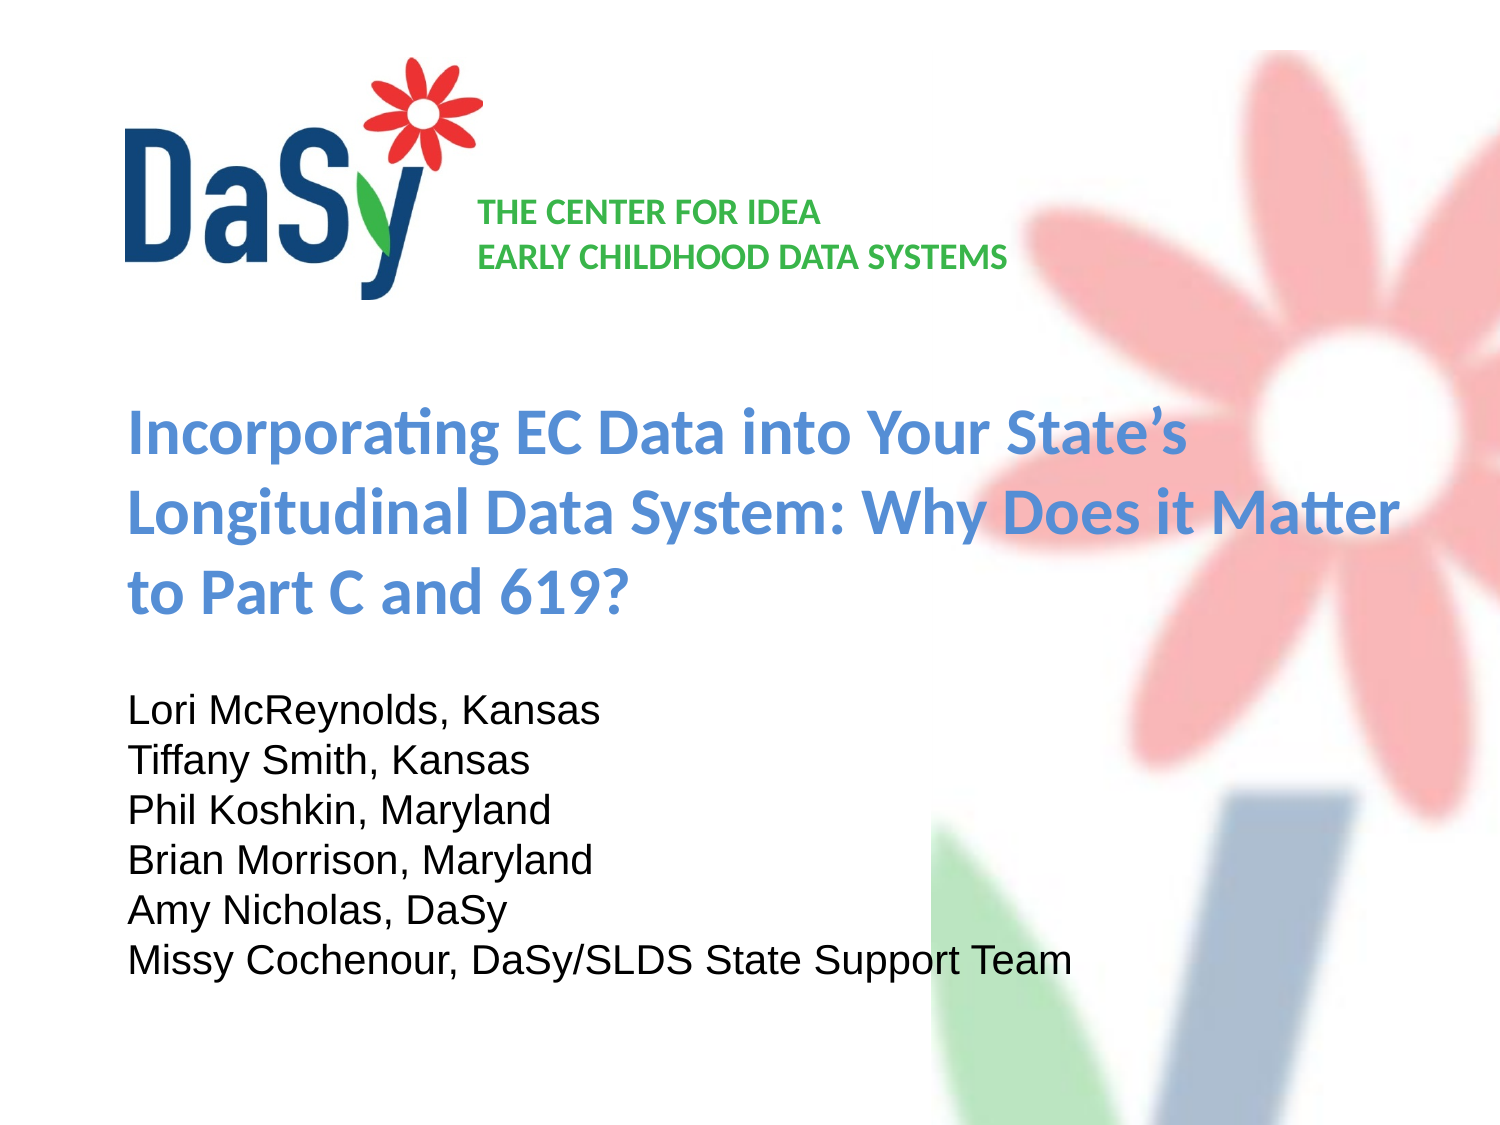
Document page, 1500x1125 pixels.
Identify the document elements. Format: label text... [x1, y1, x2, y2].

title Incorporating EC Data into Your State’s Longitudinal Data System: Why Does it Matter to Part C and 619? [112, 450, 1438, 725]
subtitle Lori McReynolds, Kansas Tiffany Smith, Kansas Phil Koshkin, Maryland Brian Morrison, Maryland Amy Nicholas, DaSy Missy Cochenour, DaSy/SLDS State Support Team [112, 675, 1163, 963]
picture [931, 50, 1500, 1125]
picture [125, 57, 483, 300]
